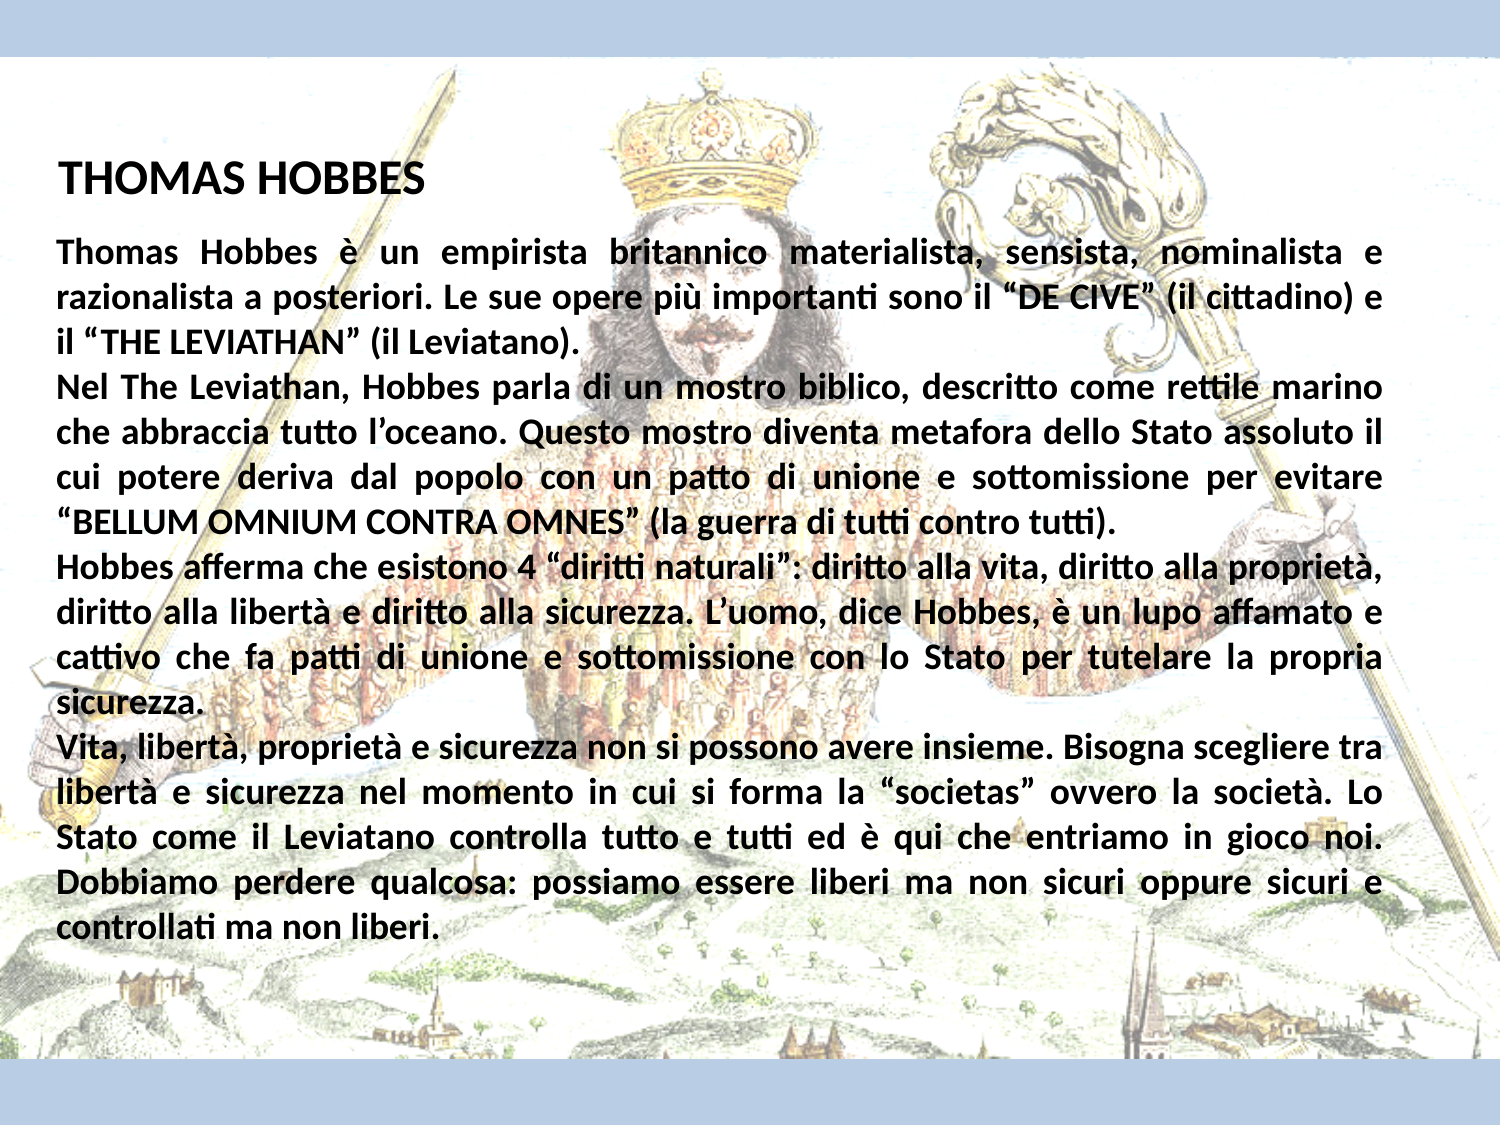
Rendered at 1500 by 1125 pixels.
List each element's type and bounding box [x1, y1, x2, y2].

picture [0, 57, 1500, 1059]
